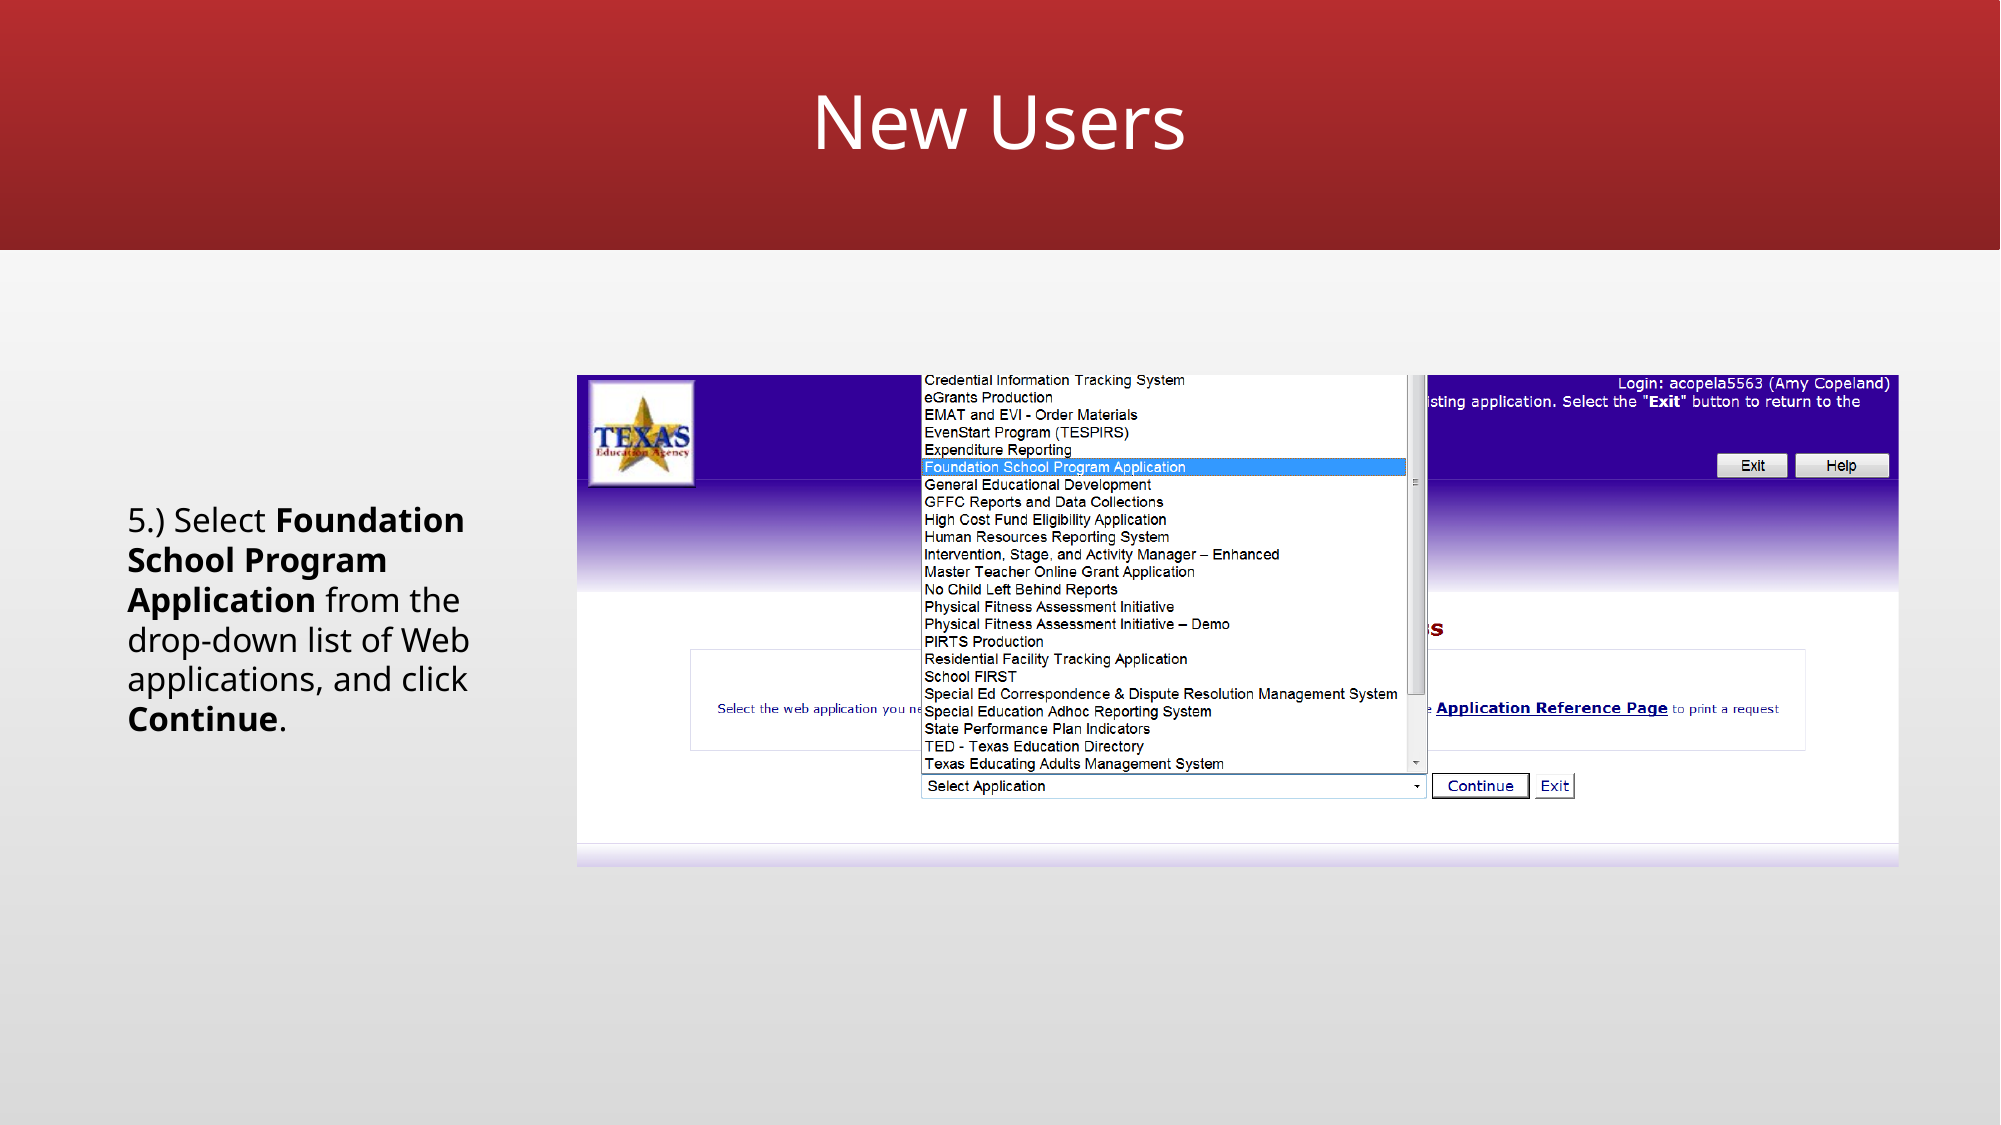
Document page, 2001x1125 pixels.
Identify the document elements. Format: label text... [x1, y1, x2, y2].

title New Users [174, 16, 1825, 234]
text_box 5.) Select Foundation School Program Application from the drop-down list of Web applications, and click Continue. [112, 491, 538, 746]
picture [577, 374, 1899, 867]
